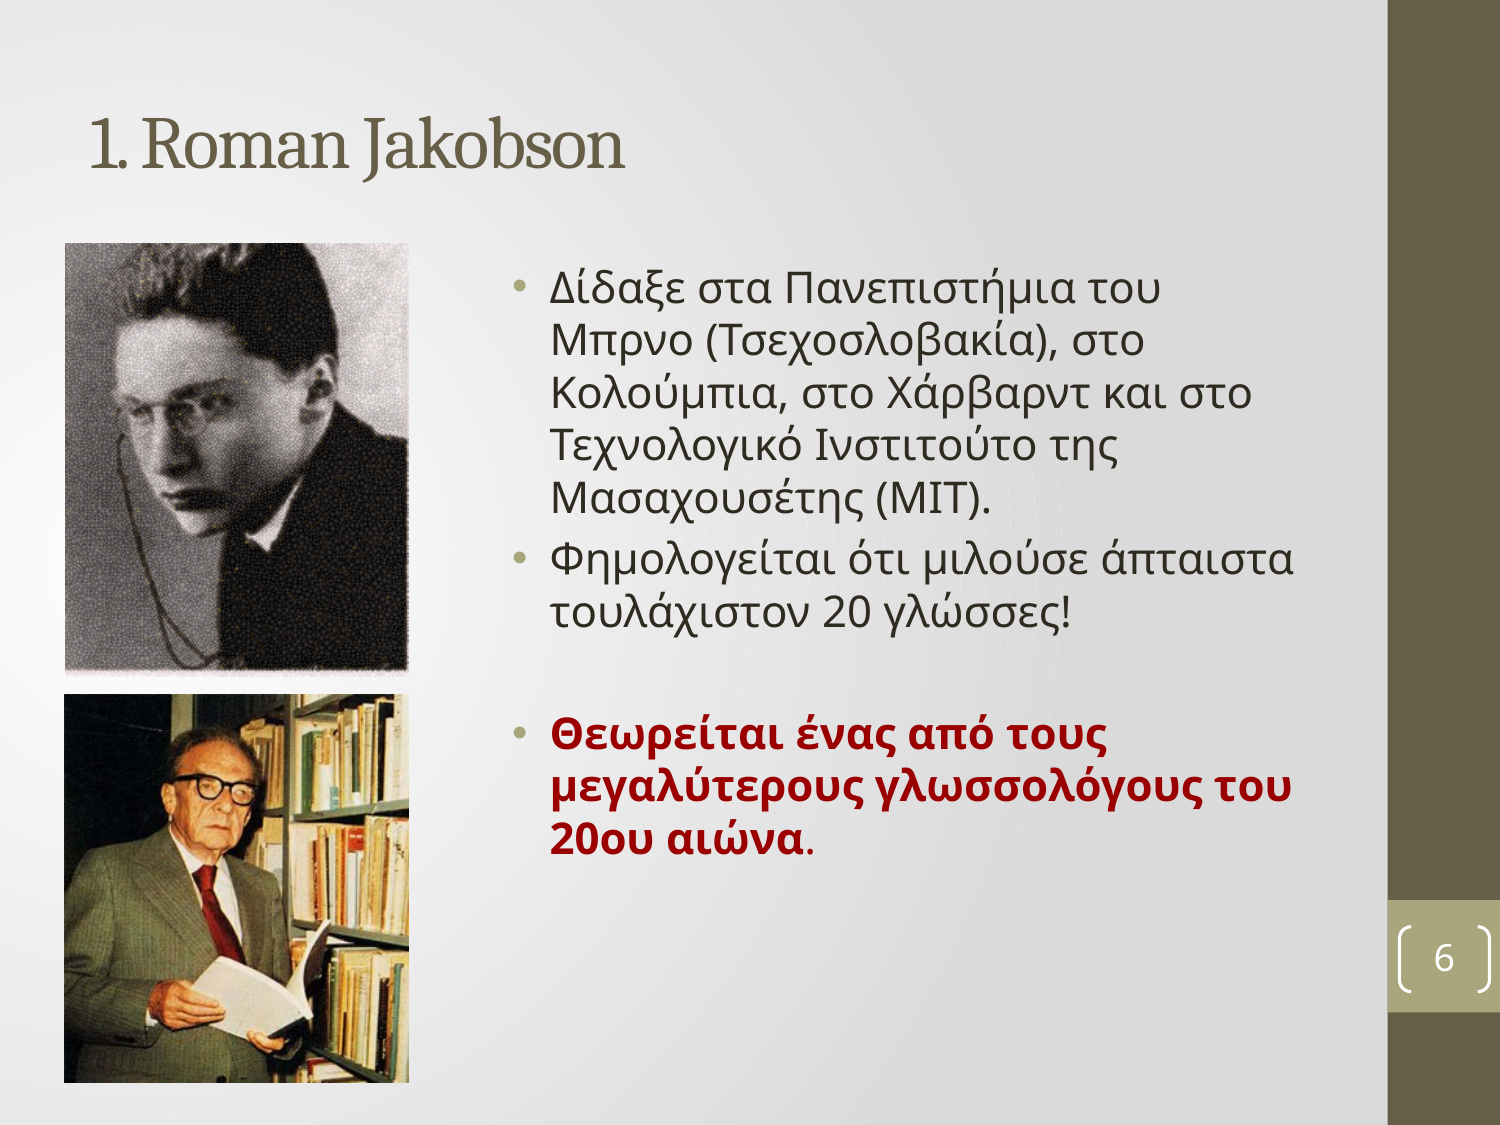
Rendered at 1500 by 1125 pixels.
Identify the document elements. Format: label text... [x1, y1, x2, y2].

list Δίδαξε στα Πανεπιστήμια του Mπρνο (Τσεχοσλοβακία), στο Κολούμπια, στο Χάρβαρντ και στο Τεχνολογικό Ινστιτούτο της Μασαχουσέτης (MIT). Φημολογείται ότι μιλούσε άπταιστα τουλάχιστον 20 γλώσσες! Θεωρείται ένας από τους μεγαλύτερους γλωσσολόγους του 20ου αιώνα. [478, 251, 1325, 1083]
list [64, 243, 410, 677]
slide_number 6 [1397, 925, 1492, 994]
picture [64, 693, 410, 1083]
title 1. Roman Jakobson [75, 45, 1325, 233]
